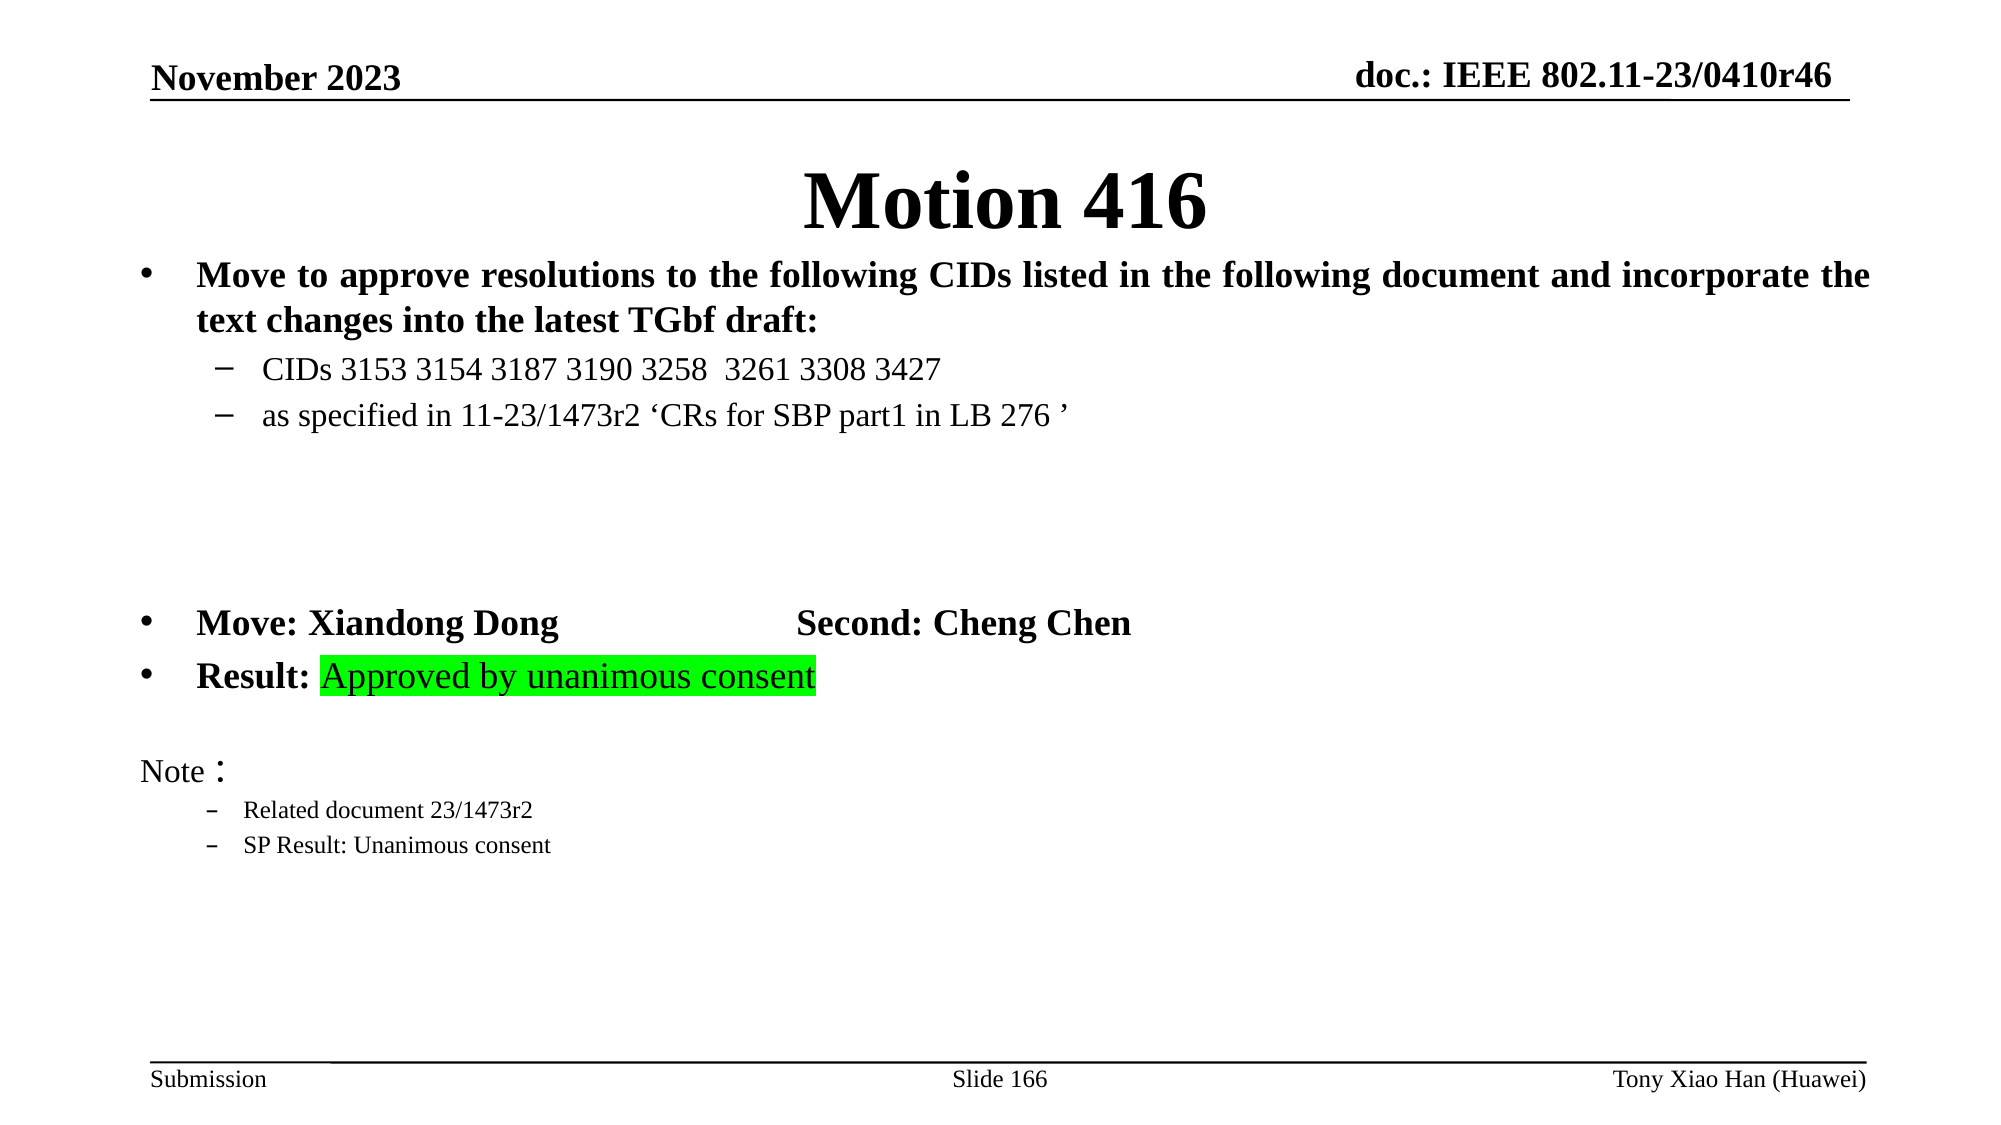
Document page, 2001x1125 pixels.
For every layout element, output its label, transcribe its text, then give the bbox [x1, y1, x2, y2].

text_box Motion 416 [368, 137, 1644, 212]
text_box Move to approve resolutions to the following CIDs listed in the following document and incorporate the text changes into the latest TGbf draft: CIDs 3153 3154 3187 3190 3258 3261 3308 3427 as specified in 11-23/1473r2 ‘CRs for SBP part1 in LB 276 ’ Move: Xiandong Dong Second: Cheng Chen Result: Approved by unanimous consent Note： Related document 23/1473r2 SP Result: Unanimous consent [125, 212, 1888, 900]
